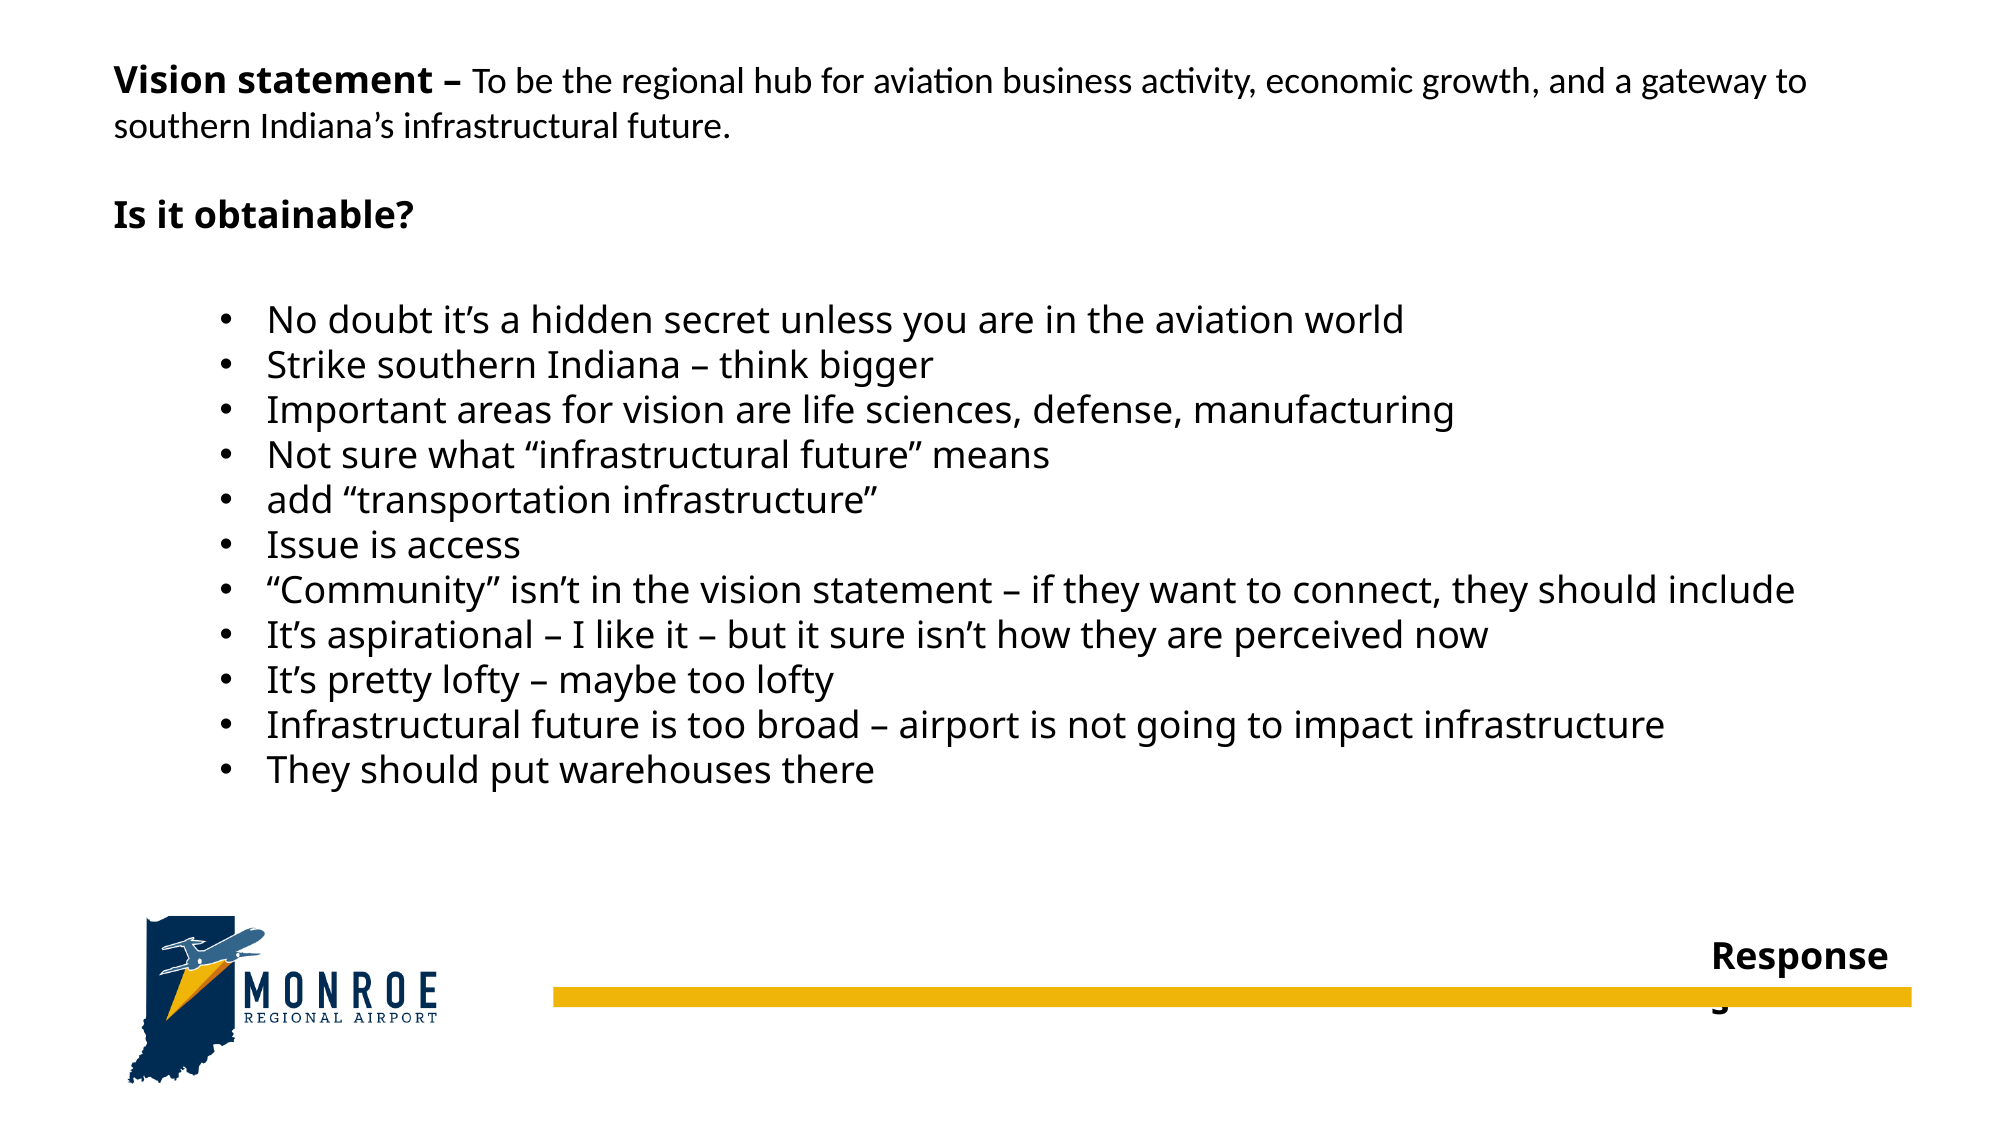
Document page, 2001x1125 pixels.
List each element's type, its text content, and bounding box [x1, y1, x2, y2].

text_box No doubt it’s a hidden secret unless you are in the aviation world Strike southern Indiana – think bigger Important areas for vision are life sciences, defense, manufacturing Not sure what “infrastructural future” means add “transportation infrastructure” Issue is access “Community” isn’t in the vision statement – if they want to connect, they should include It’s aspirational – I like it – but it sure isn’t how they are perceived now It’s pretty lofty – maybe too lofty Infrastructural future is too broad – airport is not going to impact infrastructure They should put warehouses there [204, 288, 1912, 1069]
text_box Responses [1696, 924, 1914, 1075]
text_box Vision statement – To be the regional hub for aviation business activity, economic growth, and a gateway to southern Indiana’s infrastructural future. Is it obtainable? [98, 48, 1830, 243]
picture [116, 904, 452, 1100]
